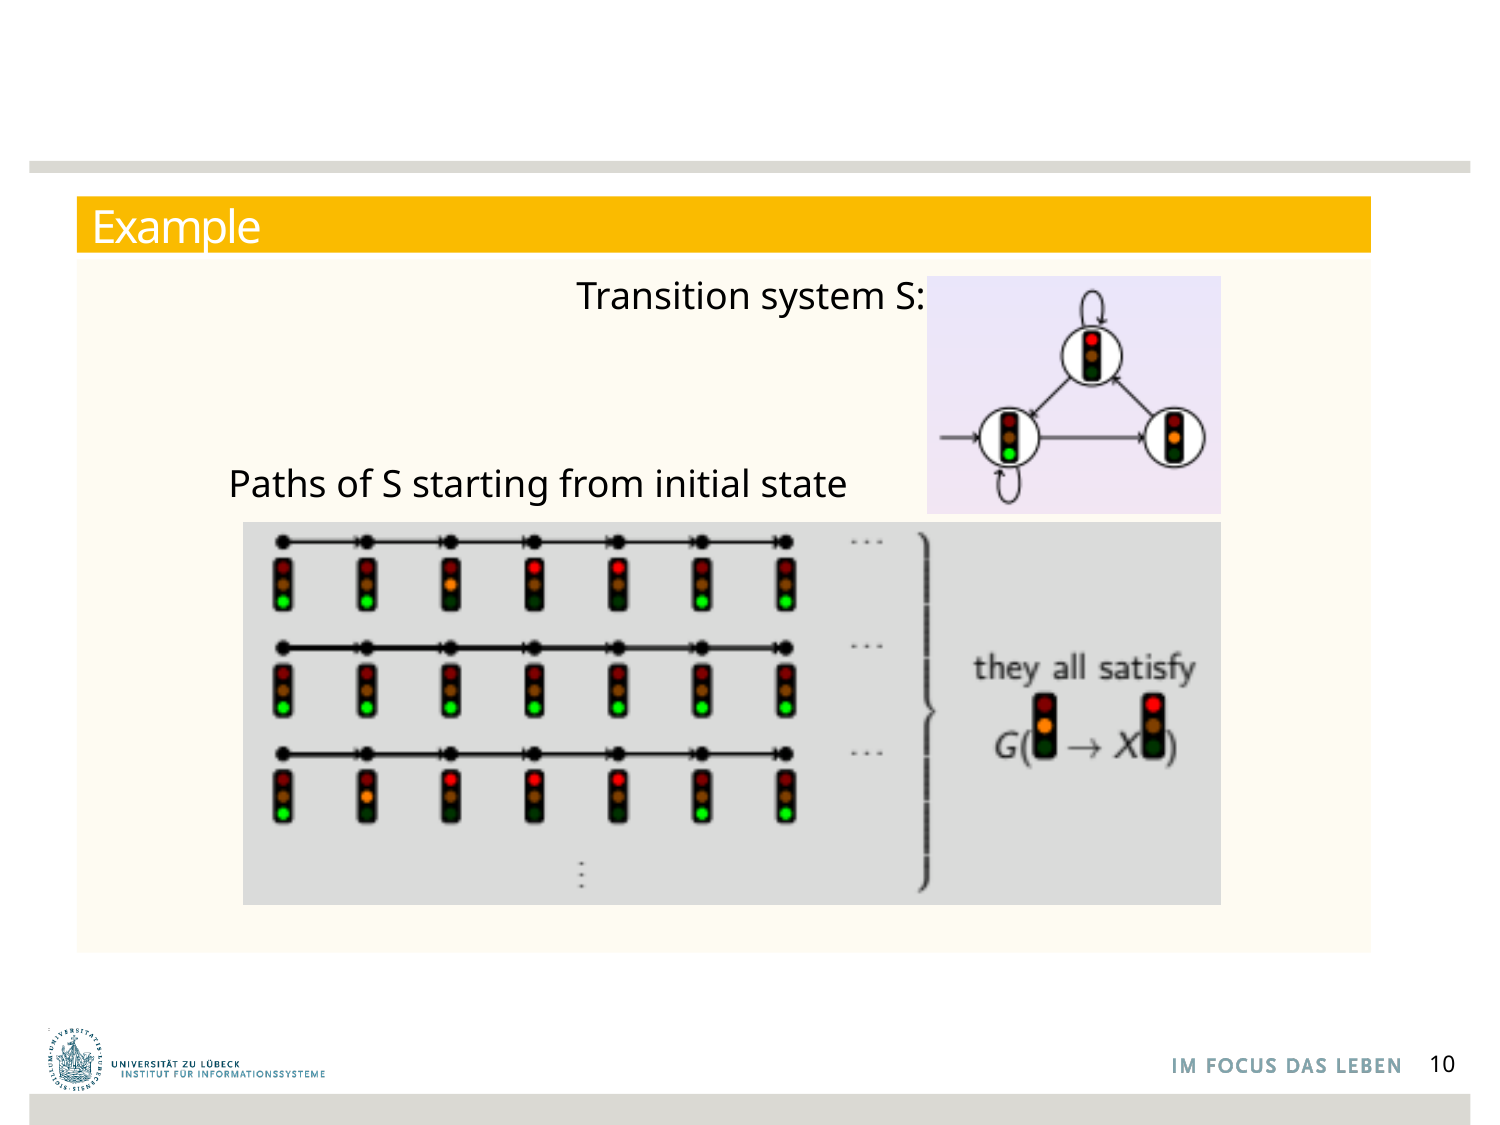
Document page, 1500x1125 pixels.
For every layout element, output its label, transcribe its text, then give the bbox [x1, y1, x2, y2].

picture [926, 276, 1222, 514]
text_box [76, 196, 1372, 963]
picture [242, 522, 1222, 906]
slide_number 10 [1305, 1050, 1471, 1083]
picture [1173, 1058, 1305, 1073]
